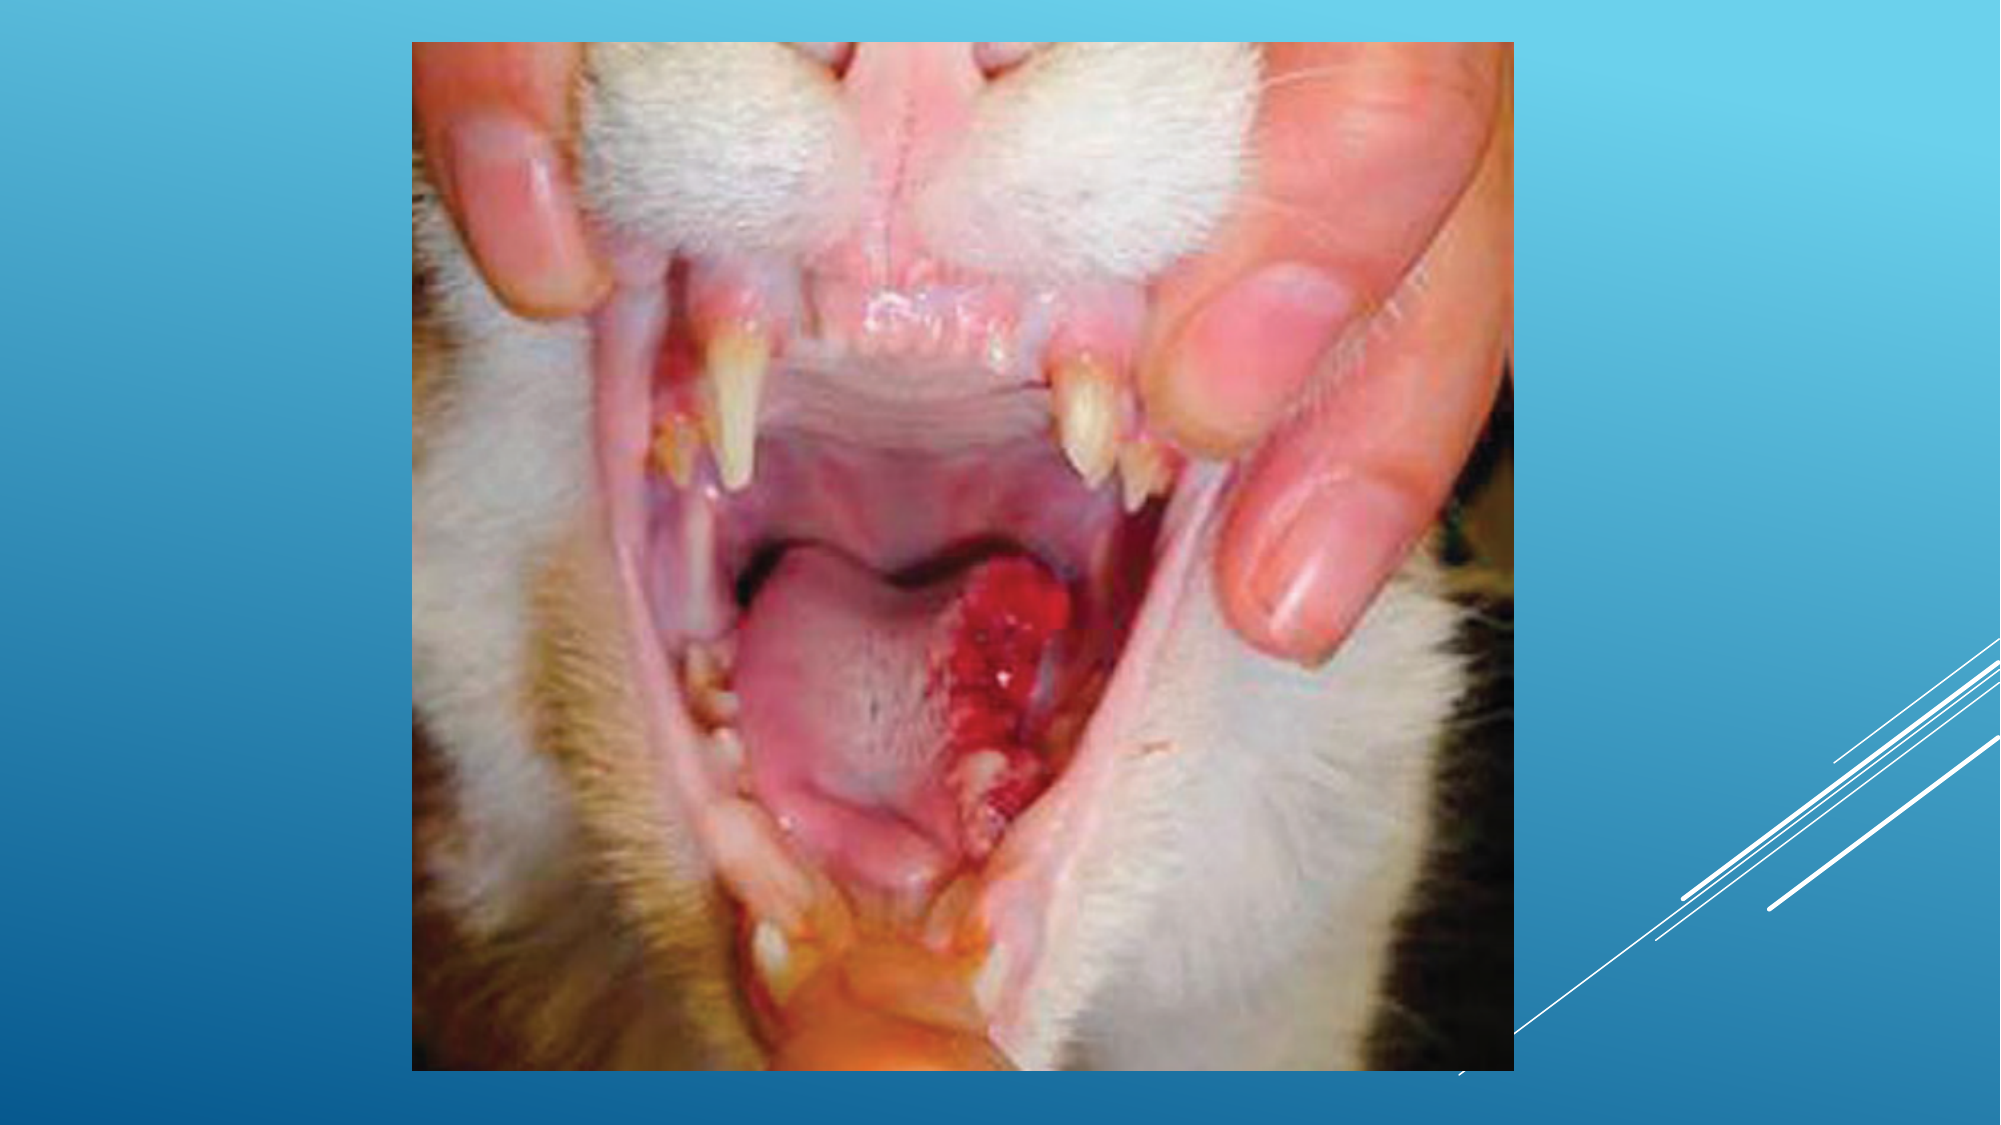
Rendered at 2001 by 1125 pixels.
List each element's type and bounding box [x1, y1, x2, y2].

picture [411, 42, 1514, 1071]
